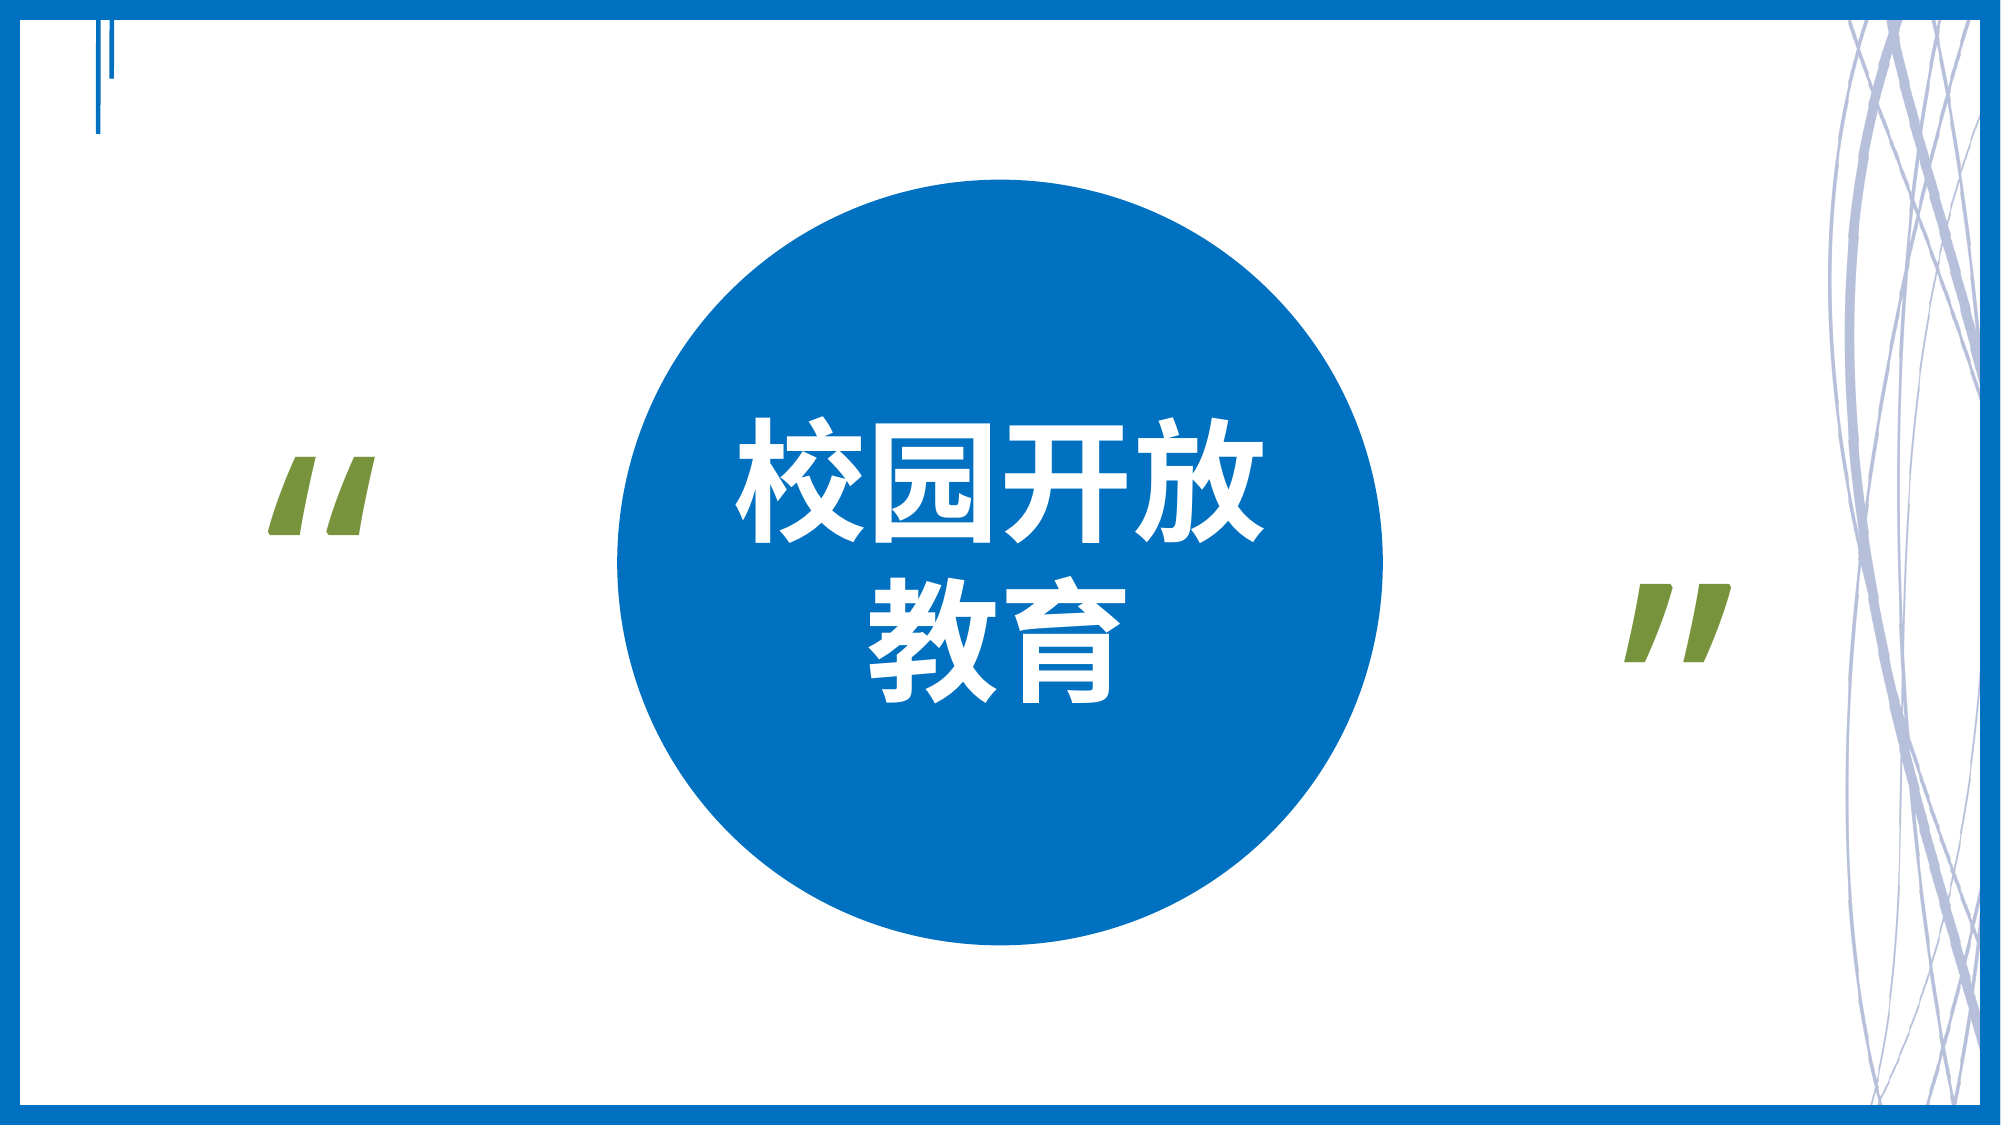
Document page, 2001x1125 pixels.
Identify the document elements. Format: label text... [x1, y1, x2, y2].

text_box 校园开放教育 [659, 390, 1341, 726]
